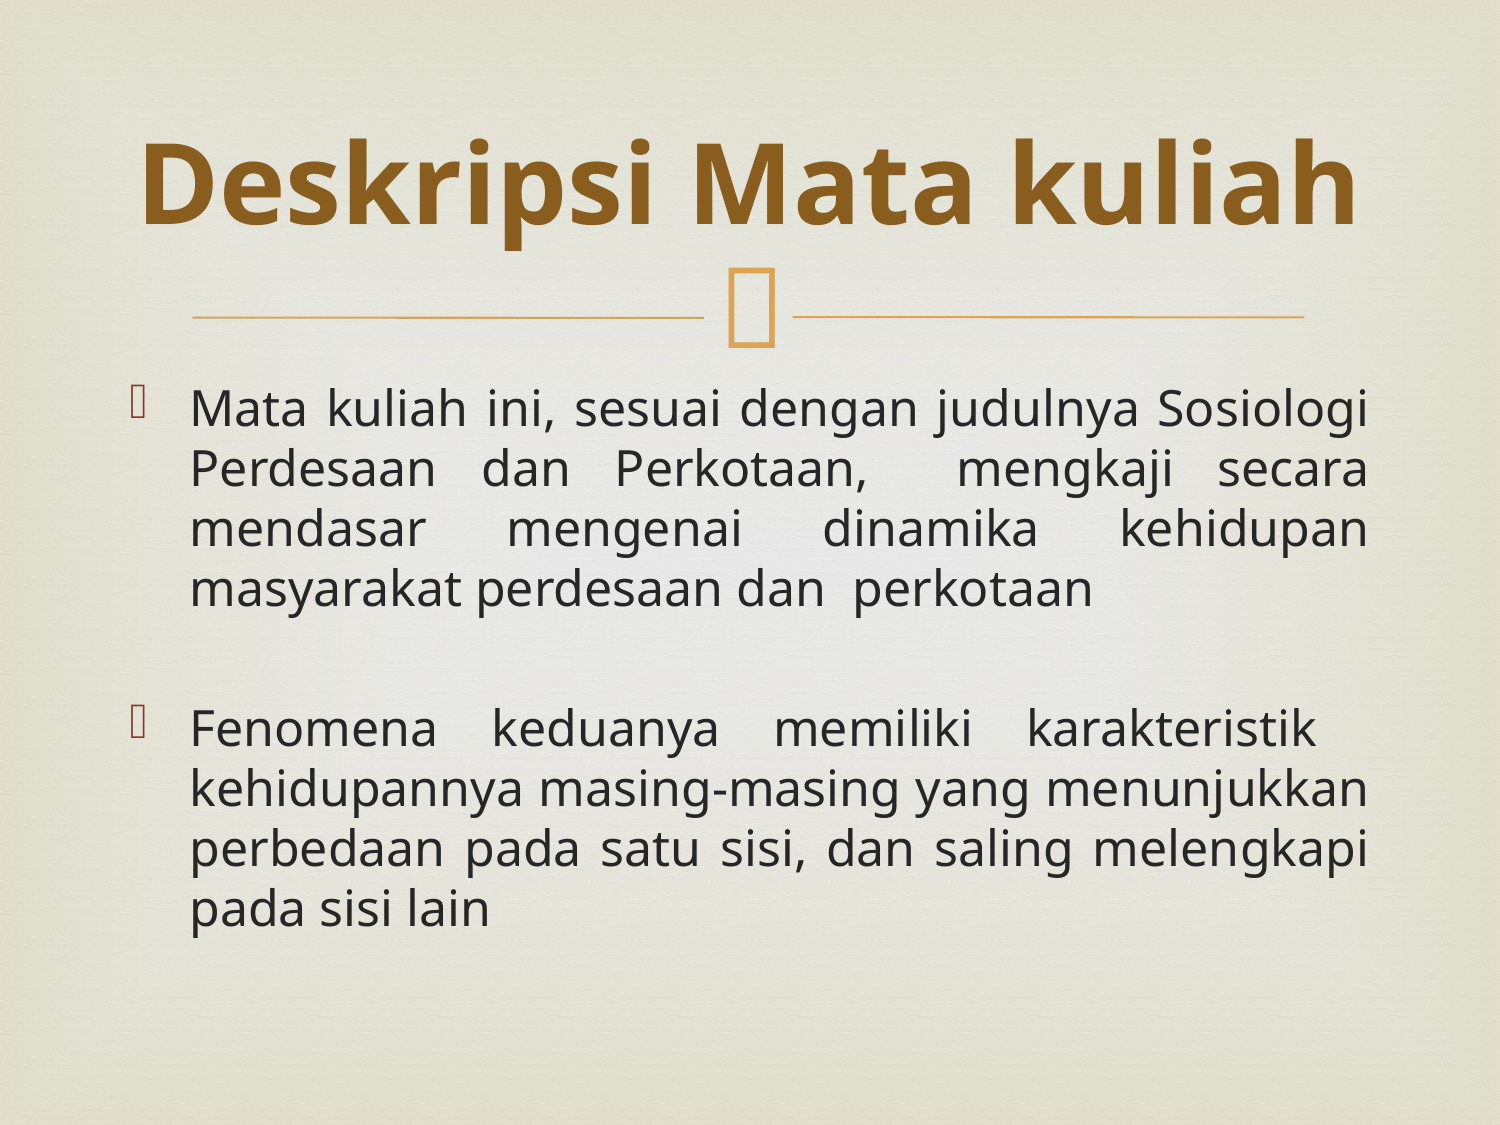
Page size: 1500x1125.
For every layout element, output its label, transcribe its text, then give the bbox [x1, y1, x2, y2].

title Deskripsi Mata kuliah [112, 93, 1386, 267]
list Mata kuliah ini, sesuai dengan judulnya Sosiologi Perdesaan dan Perkotaan, mengkaji secara mendasar mengenai dinamika kehidupan masyarakat perdesaan dan perkotaan Fenomena keduanya memiliki karakteristik kehidupannya masing-masing yang menunjukkan perbedaan pada satu sisi, dan saling melengkapi pada sisi lain [114, 368, 1386, 1005]
